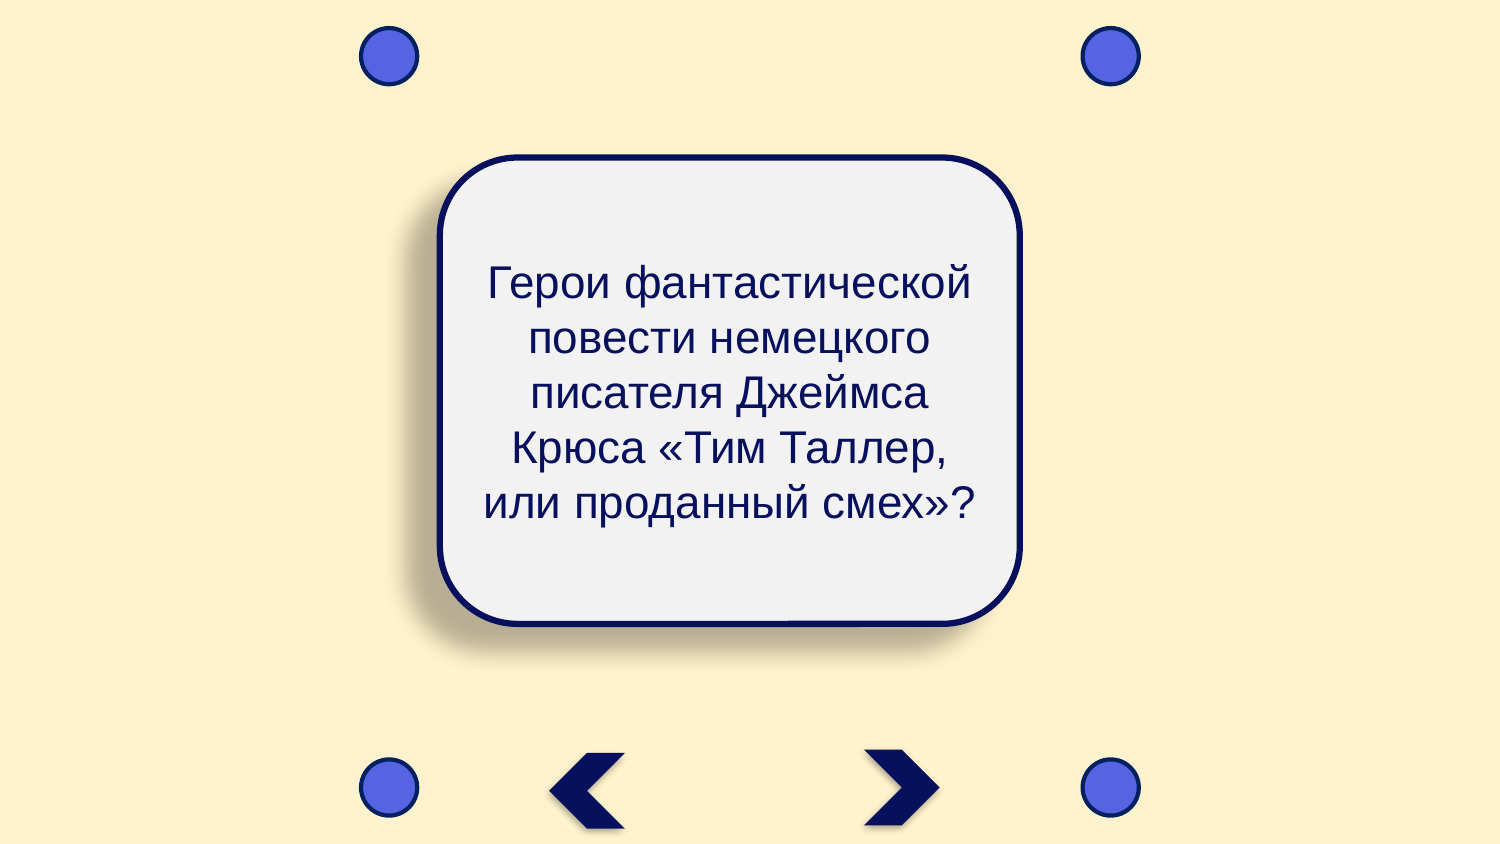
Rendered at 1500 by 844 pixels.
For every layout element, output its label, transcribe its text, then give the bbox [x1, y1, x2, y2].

text_box [1080, 25, 1141, 87]
text_box [861, 747, 942, 828]
picture [619, 207, 881, 575]
text_box [358, 757, 420, 818]
text_box [358, 25, 420, 87]
text_box Герои фантастической повести немецкого писателя Джеймса Крюса «Тим Таллер, или проданный смех»? [437, 155, 1022, 627]
text_box [547, 750, 627, 831]
text_box [1080, 757, 1141, 818]
